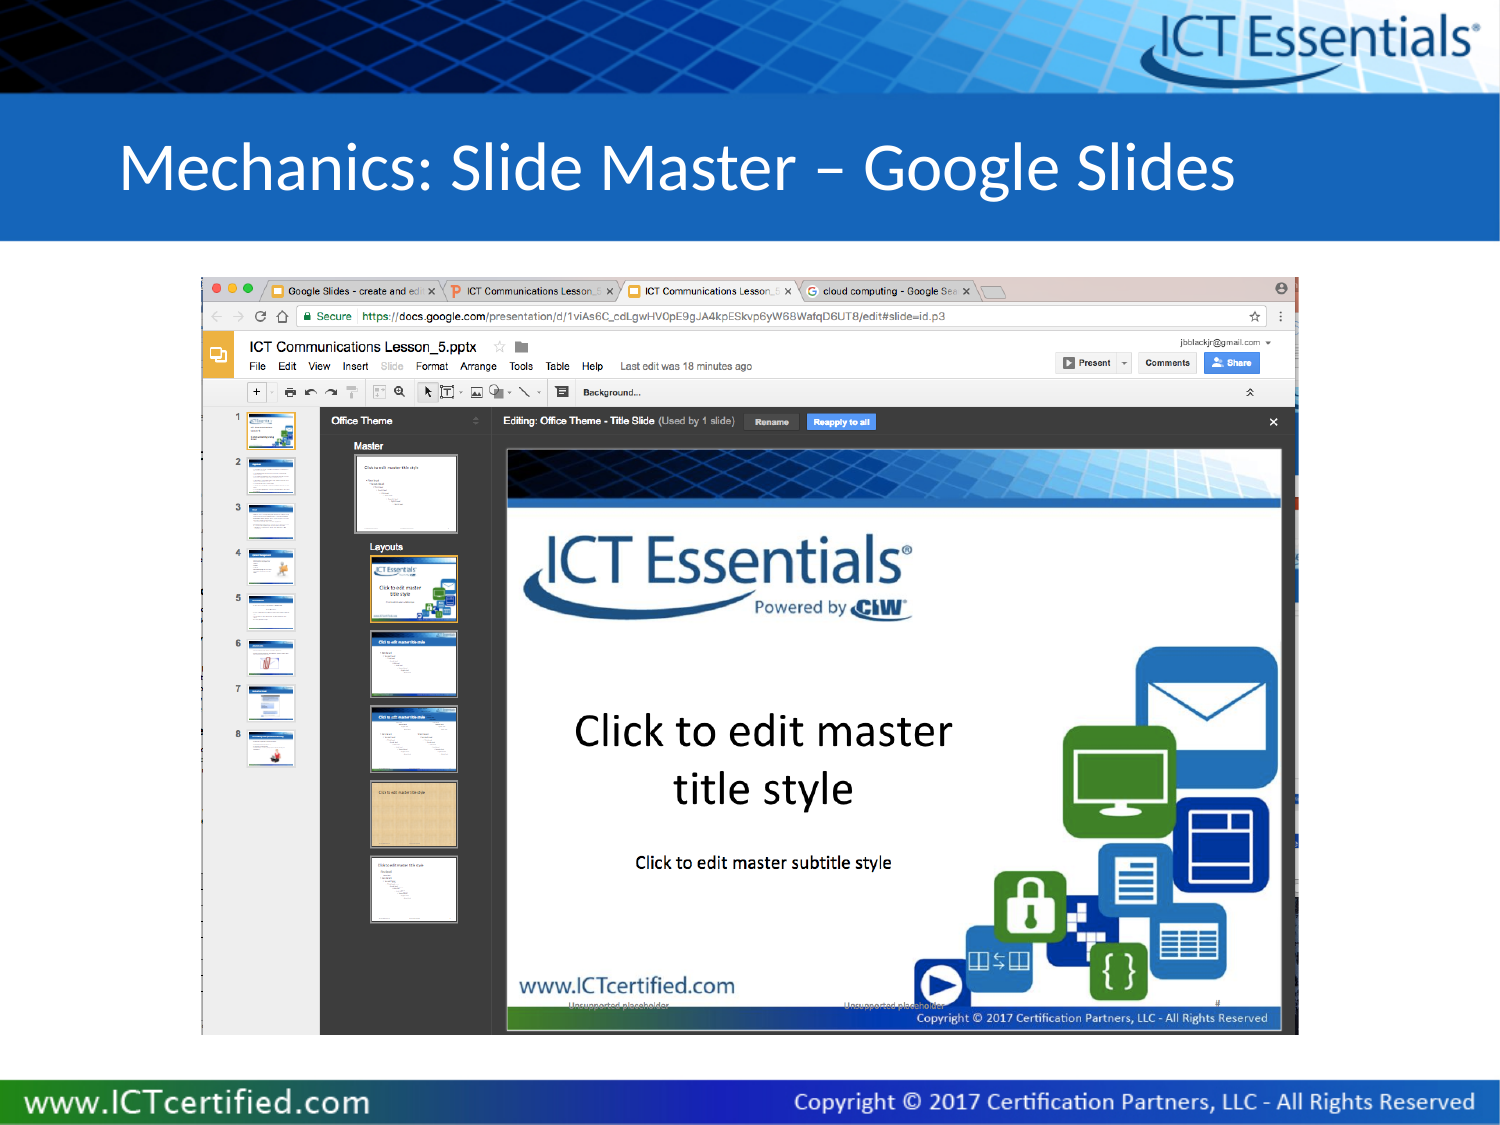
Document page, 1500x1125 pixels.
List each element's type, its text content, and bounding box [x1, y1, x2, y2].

title Mechanics: Slide Master – Google Slides [103, 59, 1397, 278]
picture [0, 0, 1500, 1125]
